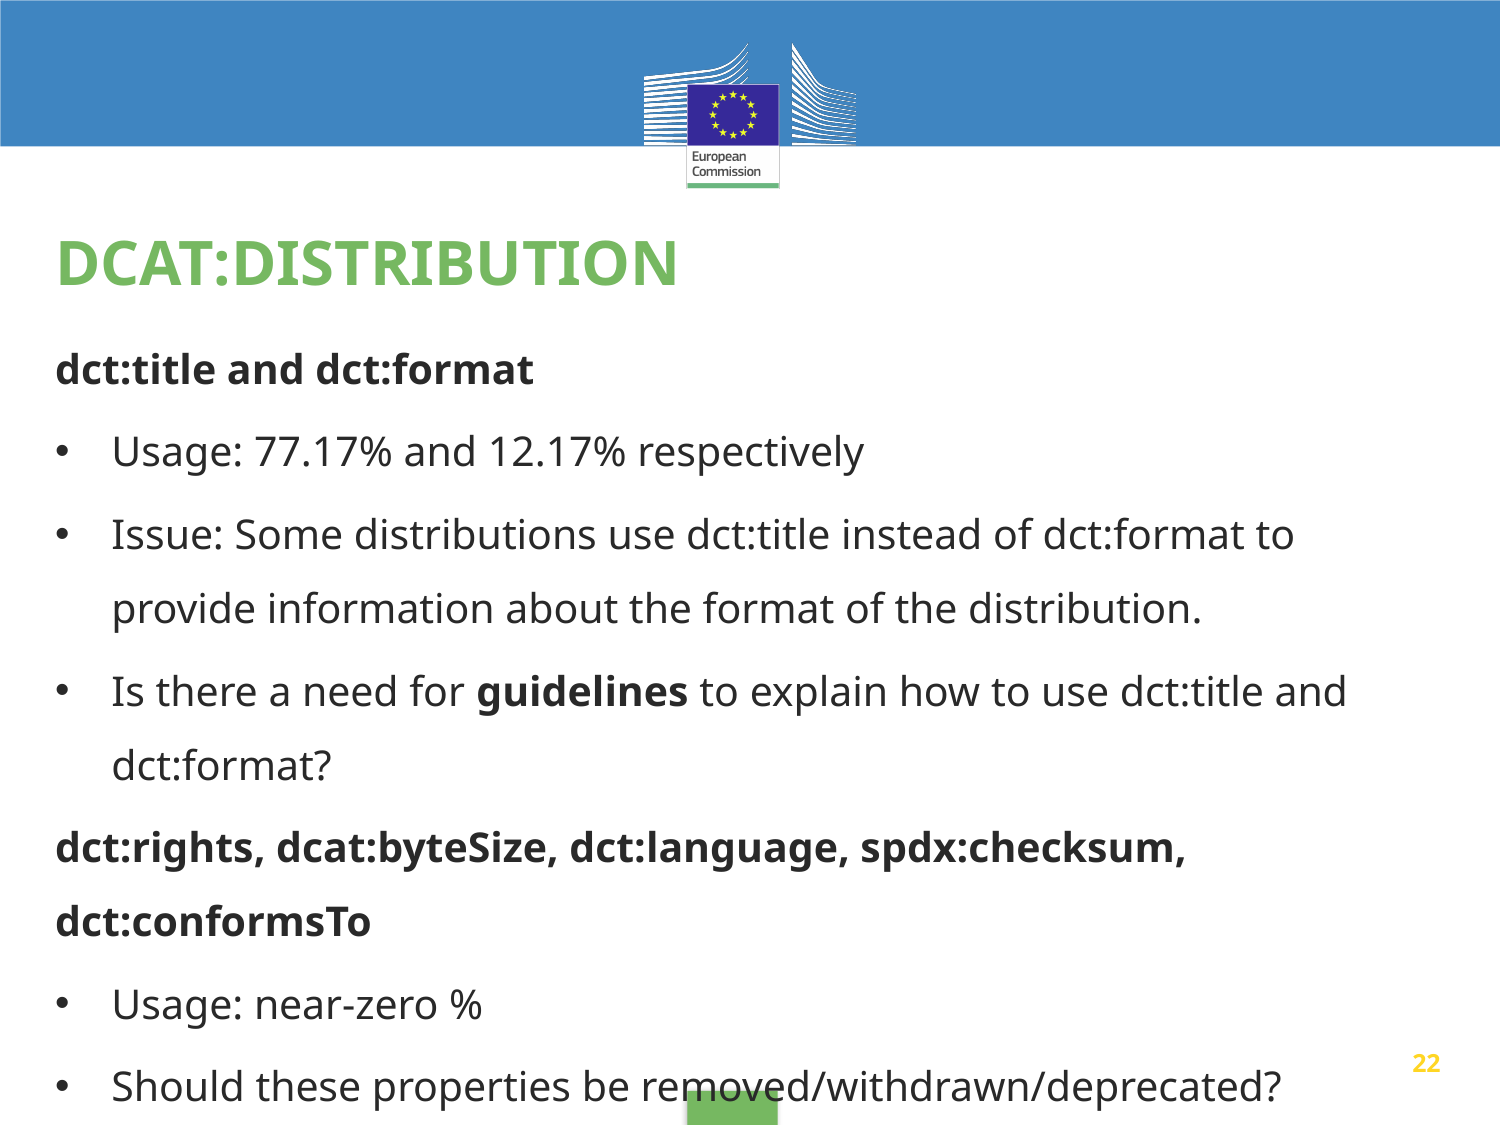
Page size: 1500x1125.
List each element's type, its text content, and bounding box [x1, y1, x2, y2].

title Dcat:Distribution [50, 186, 1450, 313]
picture [644, 42, 856, 186]
list dct:title and dct:format Usage: 77.17% and 12.17% respectively Issue: Some distributions use dct:title instead of dct:format to provide information about the format of the distribution. Is there a need for guidelines to explain how to use dct:title and dct:format? dct:rights, dcat:byteSize, dct:language, spdx:checksum, dct:conformsTo Usage: near-zero % Should these properties be removed/withdrawn/deprecated? [50, 313, 1450, 1087]
slide_number 22 [1366, 1039, 1450, 1087]
